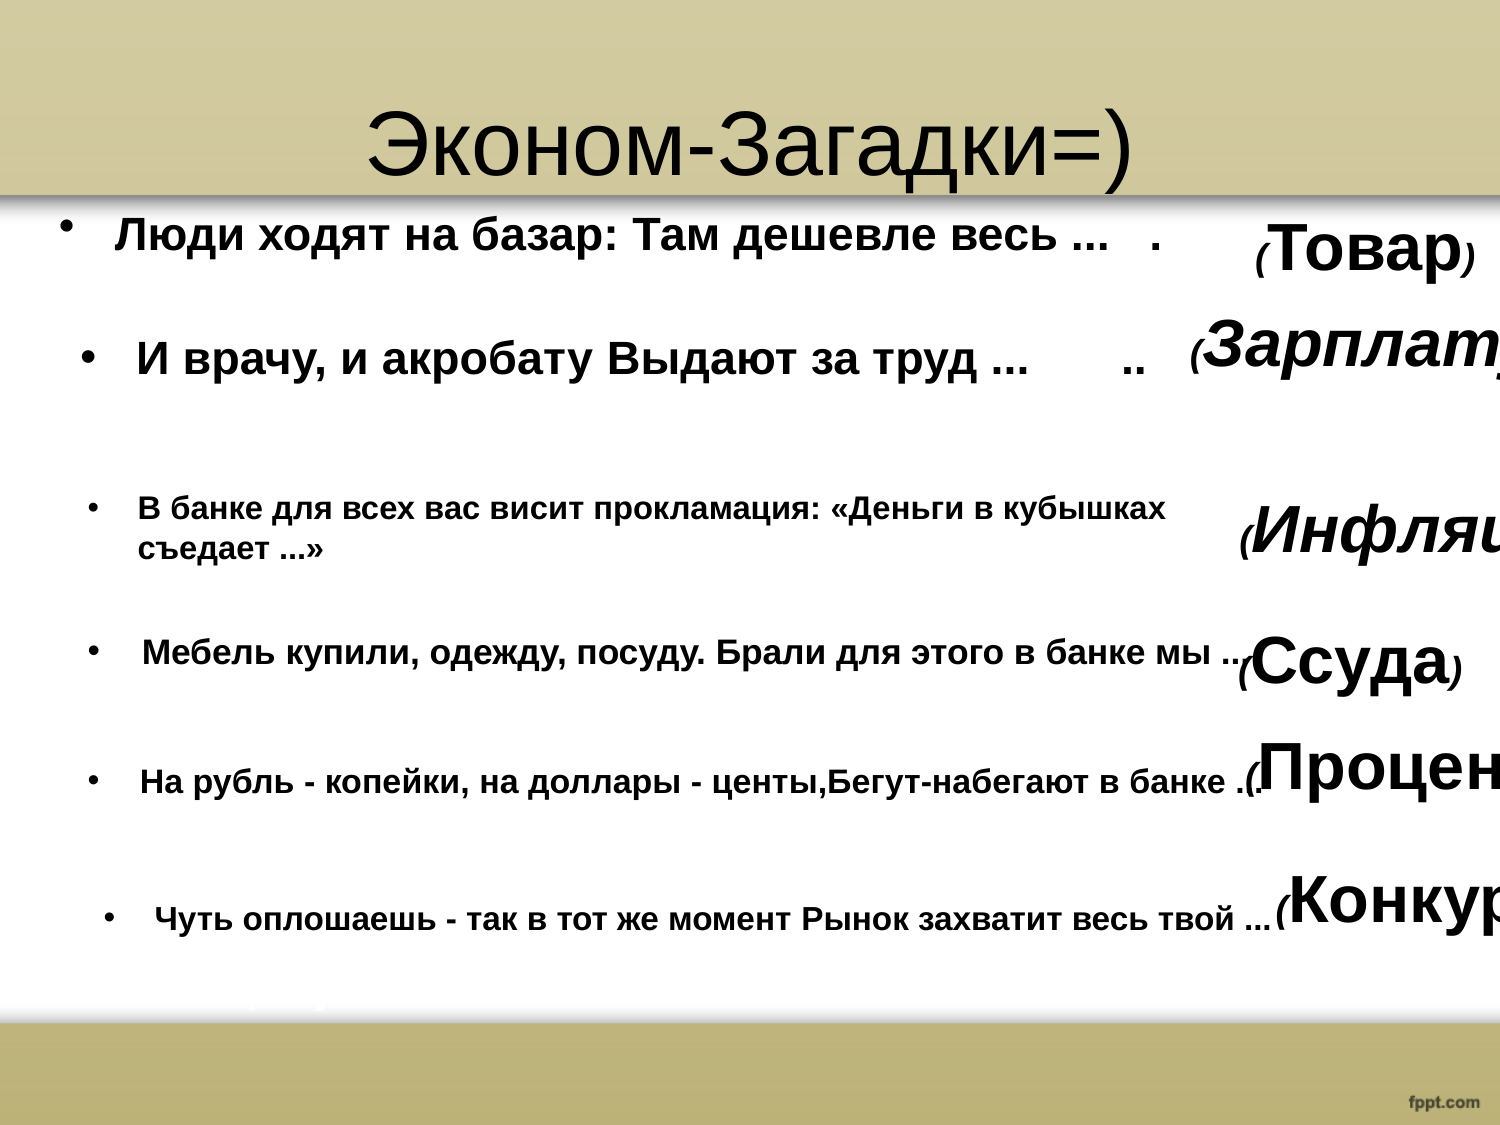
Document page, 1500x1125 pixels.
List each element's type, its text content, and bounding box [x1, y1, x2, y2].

text_box На рубль - копейки, на доллары - центы,Бегут-набегают в банке ... [72, 751, 1361, 847]
text_box (Товар) [1240, 196, 1491, 291]
picture [0, 0, 1500, 1125]
text_box В банке для всех вас висит прокламация: «Деньги в кубышках съедает ...» [72, 479, 1361, 575]
text_box (Инфляция) [1224, 478, 1500, 574]
list Люди ходят на базар: Там дешевле весь ... . [43, 196, 1240, 291]
title Эконом-Загадки=) [74, 44, 1426, 196]
text_box (Ссуда) [1223, 609, 1477, 705]
text_box (Конкурент) [1260, 848, 1500, 944]
text_box (Зарплату) [1174, 292, 1500, 387]
text_box Мебель купили, одежду, посуду. Брали для этого в банке мы ... [72, 621, 1361, 716]
text_box (Проценты) [1230, 715, 1500, 811]
text_box И врачу, и акробату Выдают за труд ... .. [65, 320, 1247, 416]
text_box Чуть оплошаешь - так в тот же момент Рынок захватит весь твой ... [88, 889, 1376, 985]
